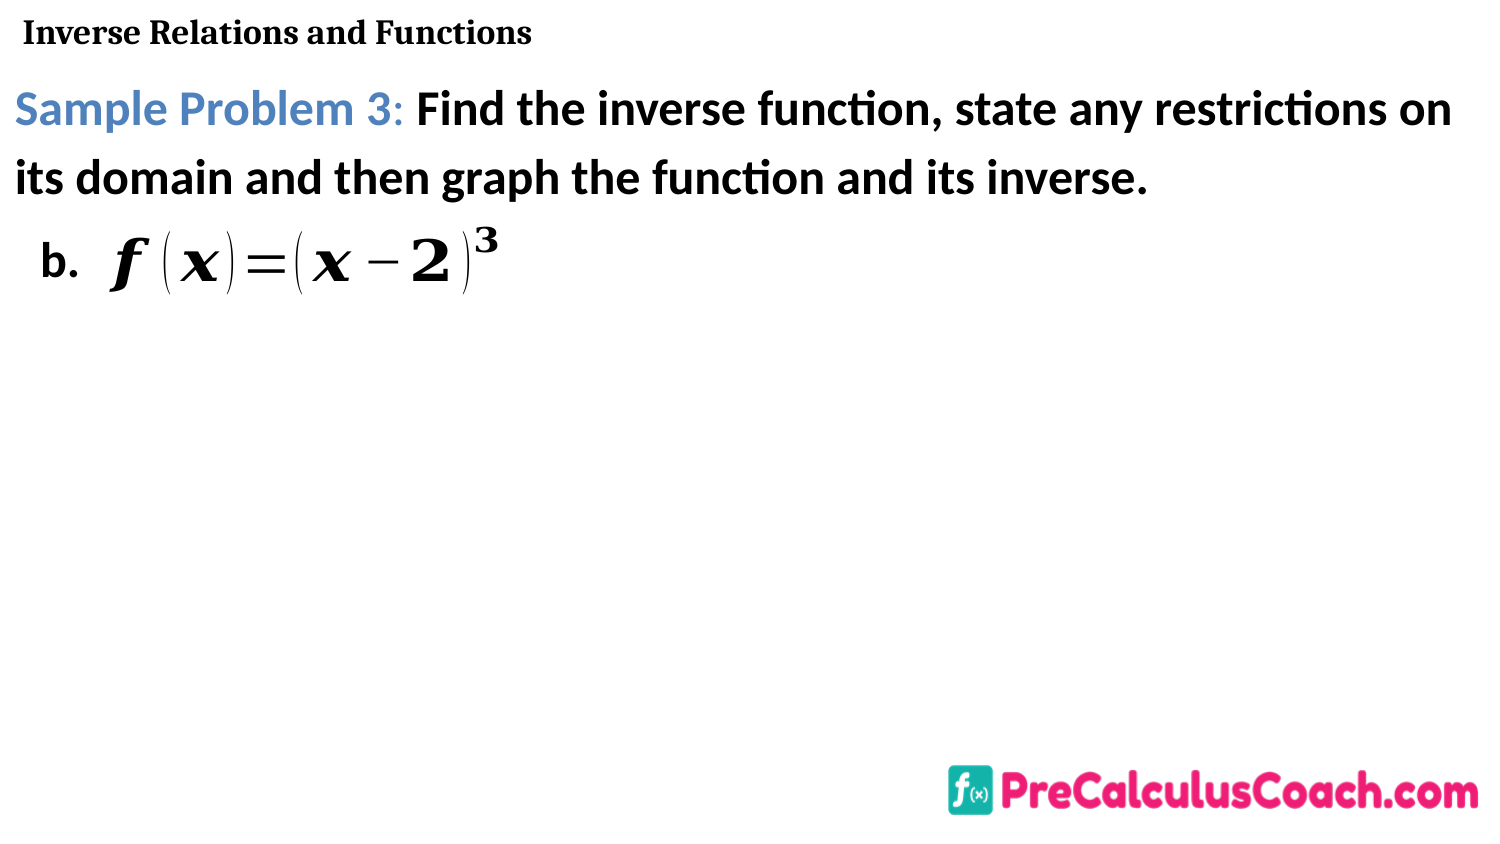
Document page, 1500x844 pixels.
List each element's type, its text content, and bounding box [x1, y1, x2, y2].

text_box b. [25, 220, 96, 296]
title Inverse Relations and Functions [0, 0, 1350, 59]
picture [935, 759, 1484, 820]
text_box Sample Problem 3: Find the inverse function, state any restrictions on its domain and then graph the function and its inverse. [0, 59, 1475, 212]
